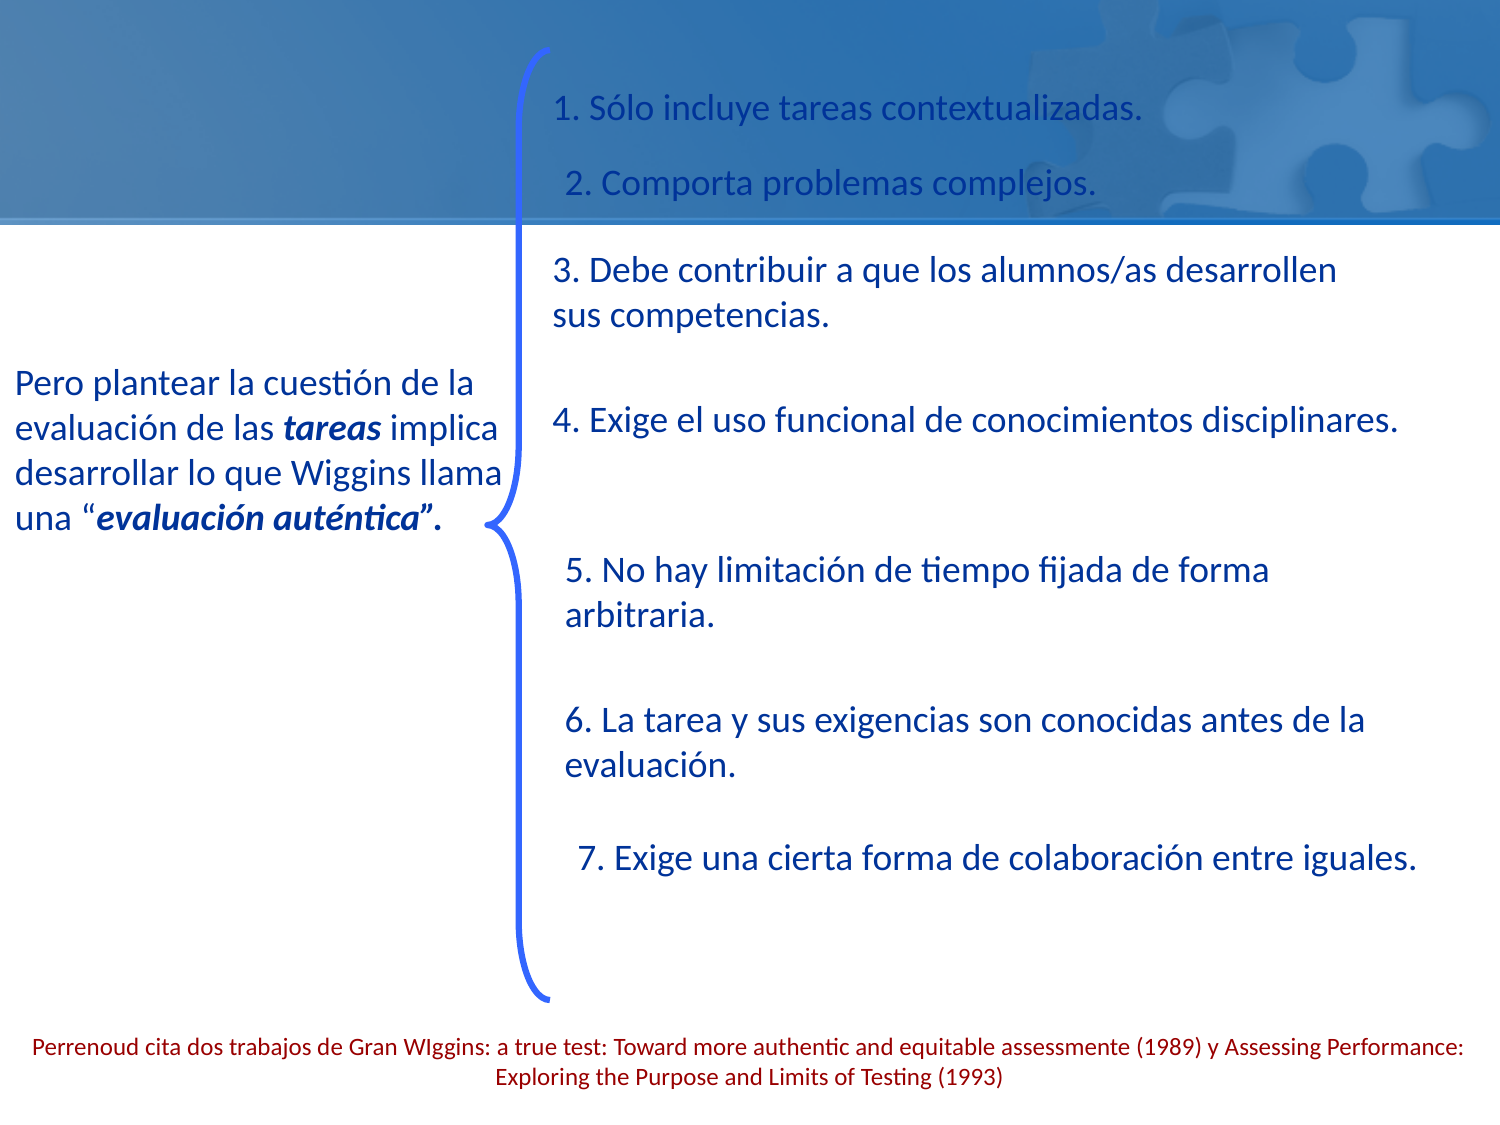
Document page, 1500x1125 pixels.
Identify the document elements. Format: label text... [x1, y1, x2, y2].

text_box 4. Exige el uso funcional de conocimientos disciplinares. [550, 387, 1463, 448]
text_box Perrenoud cita dos trabajos de Gran WIggins: a true test: Toward more authentic and equitable assessmente (1989) y Assessing Performance: Exploring the Purpose and Limits of Testing (1993) [0, 1023, 1500, 1099]
text_box [487, 50, 550, 1001]
text_box 3. Debe contribuir a que los alumnos/as desarrollen sus competencias. [550, 237, 1400, 343]
picture [0, 0, 1500, 225]
text_box 6. La tarea y sus exigencias son conocidas antes de la evaluación. [550, 687, 1450, 793]
text_box Pero plantear la cuestión de la evaluación de las tareas implica desarrollar lo que Wiggins llama una “evaluación auténtica”. [0, 349, 518, 546]
text_box 5. No hay limitación de tiempo fijada de forma arbitraria. [550, 537, 1400, 643]
text_box 2. Comporta problemas complejos. [550, 149, 1238, 211]
text_box 7. Exige una cierta forma de colaboración entre iguales. [562, 824, 1500, 886]
text_box 1. Sólo incluye tareas contextualizadas. [550, 74, 1325, 136]
